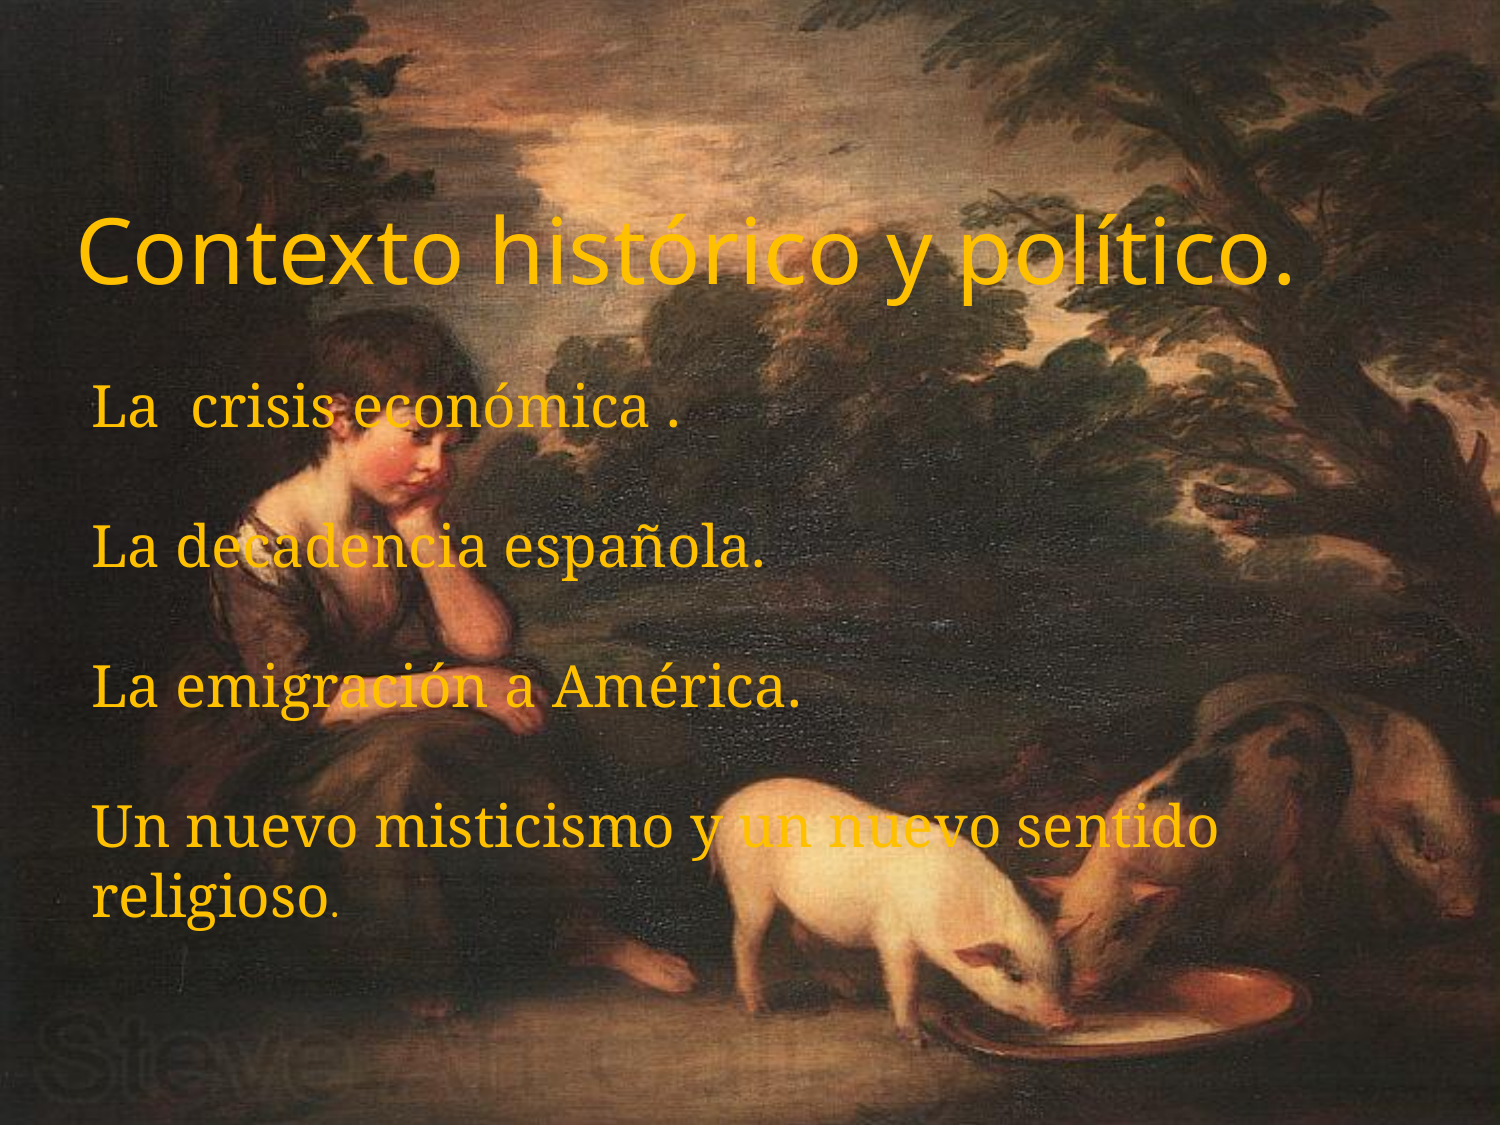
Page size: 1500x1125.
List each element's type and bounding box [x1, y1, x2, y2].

list [0, 0, 1500, 1125]
